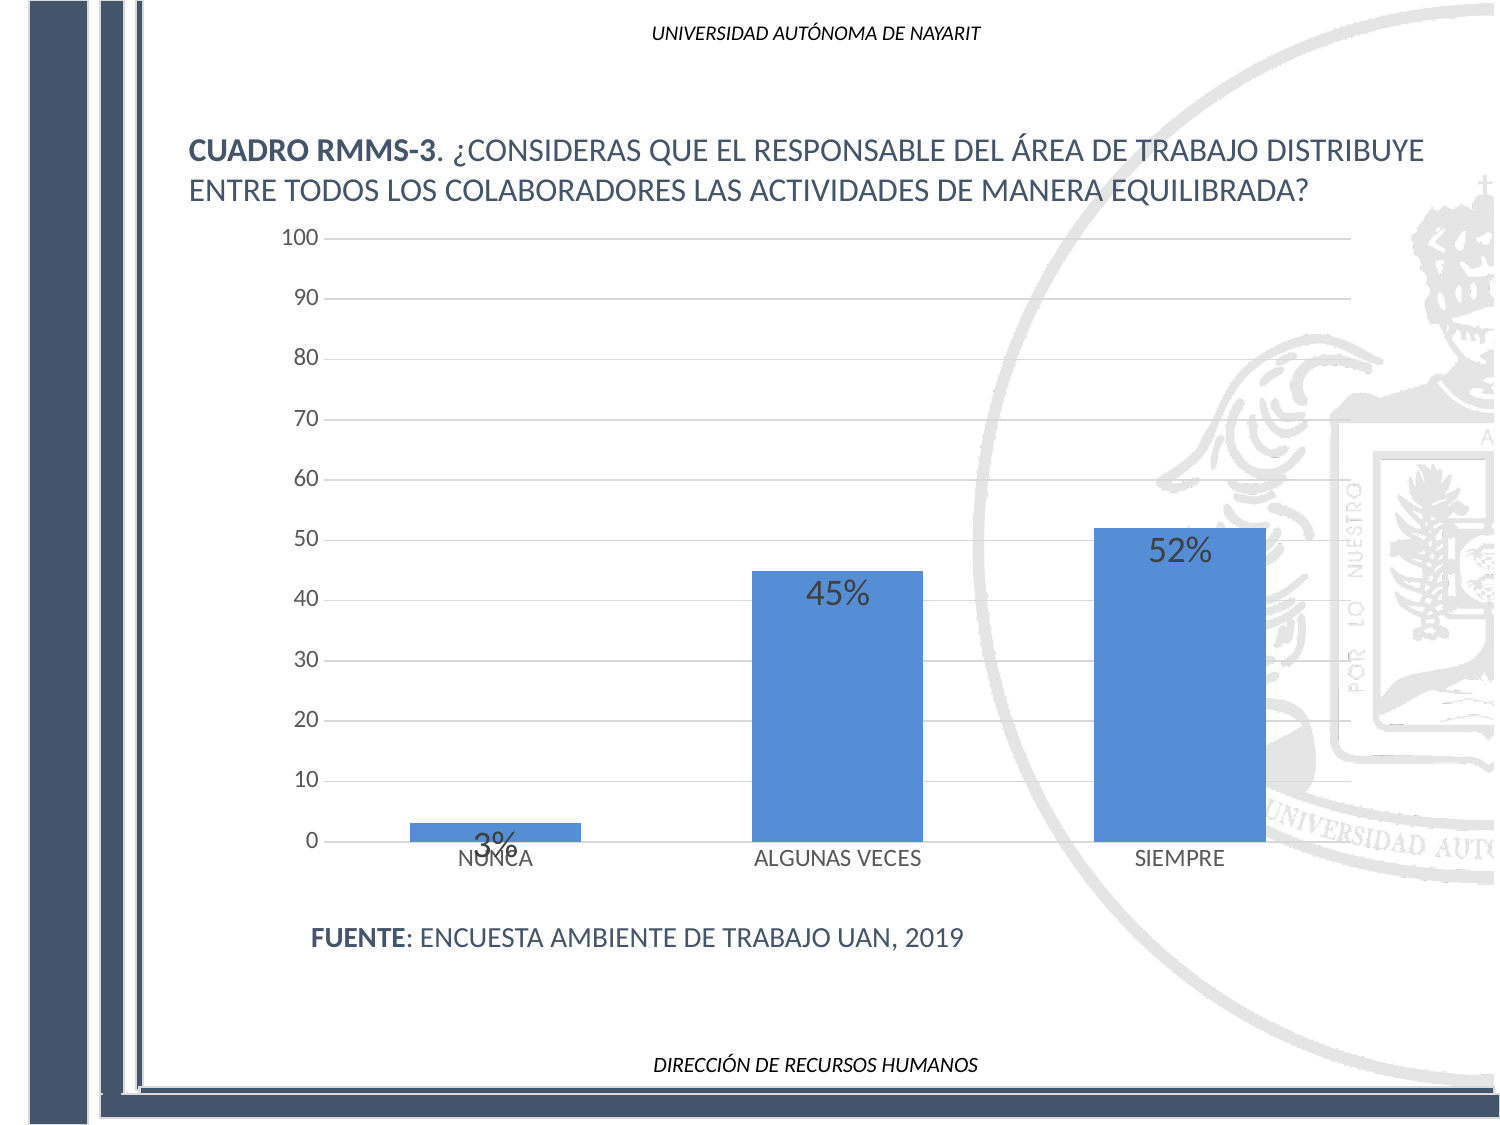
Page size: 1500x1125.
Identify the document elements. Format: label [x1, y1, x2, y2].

text_box [29, 0, 1500, 1125]
chart [258, 212, 1374, 887]
